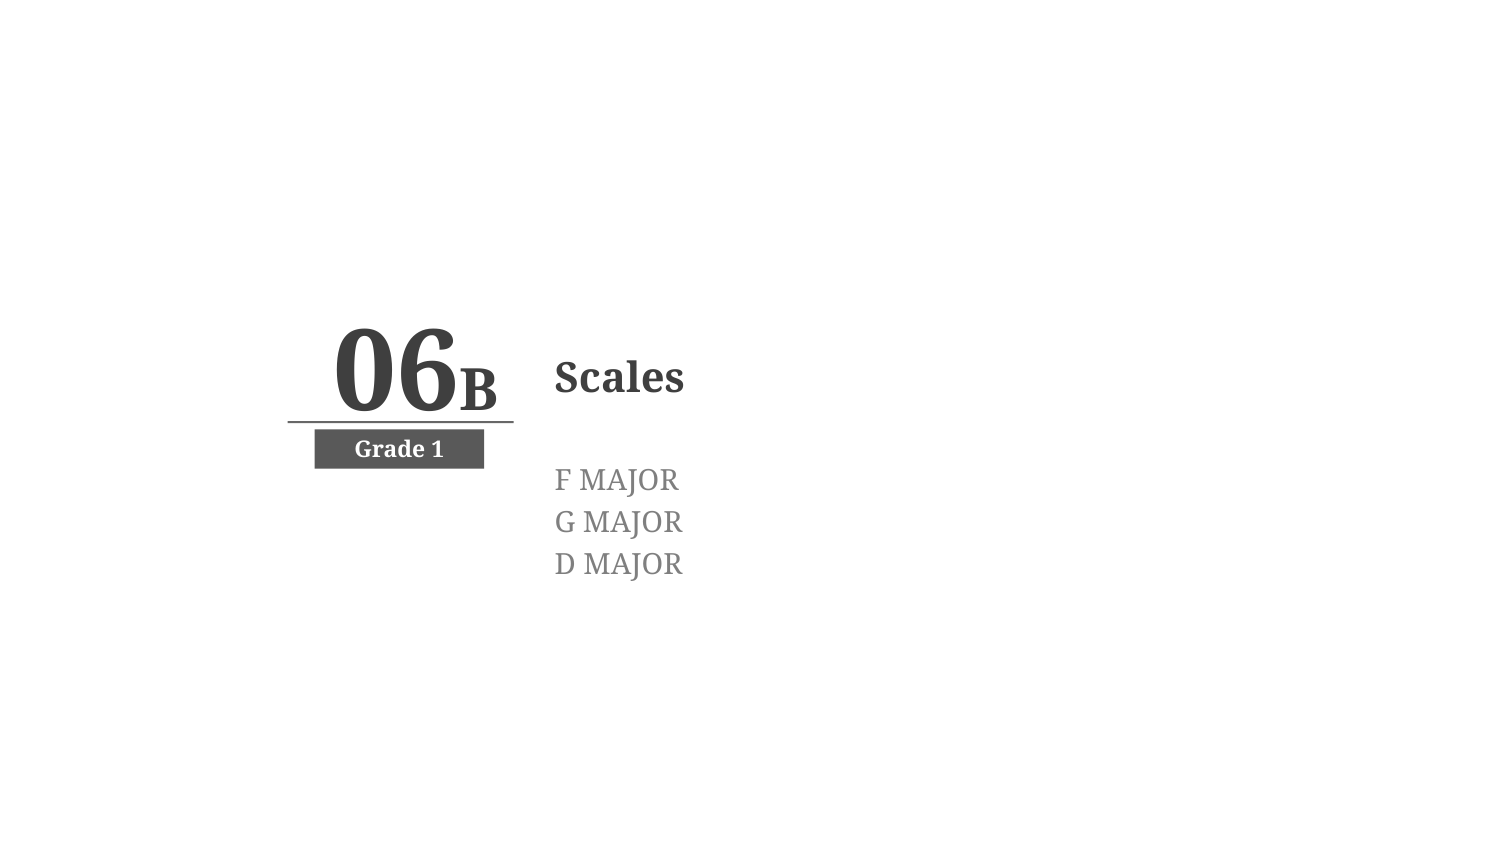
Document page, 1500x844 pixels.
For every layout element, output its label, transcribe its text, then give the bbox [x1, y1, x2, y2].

text_box F MAJOR G MAJOR D MAJOR [543, 448, 1303, 712]
text_box Scales [543, 345, 748, 408]
text_box 06B [285, 291, 547, 440]
text_box Grade 1 [314, 431, 485, 469]
